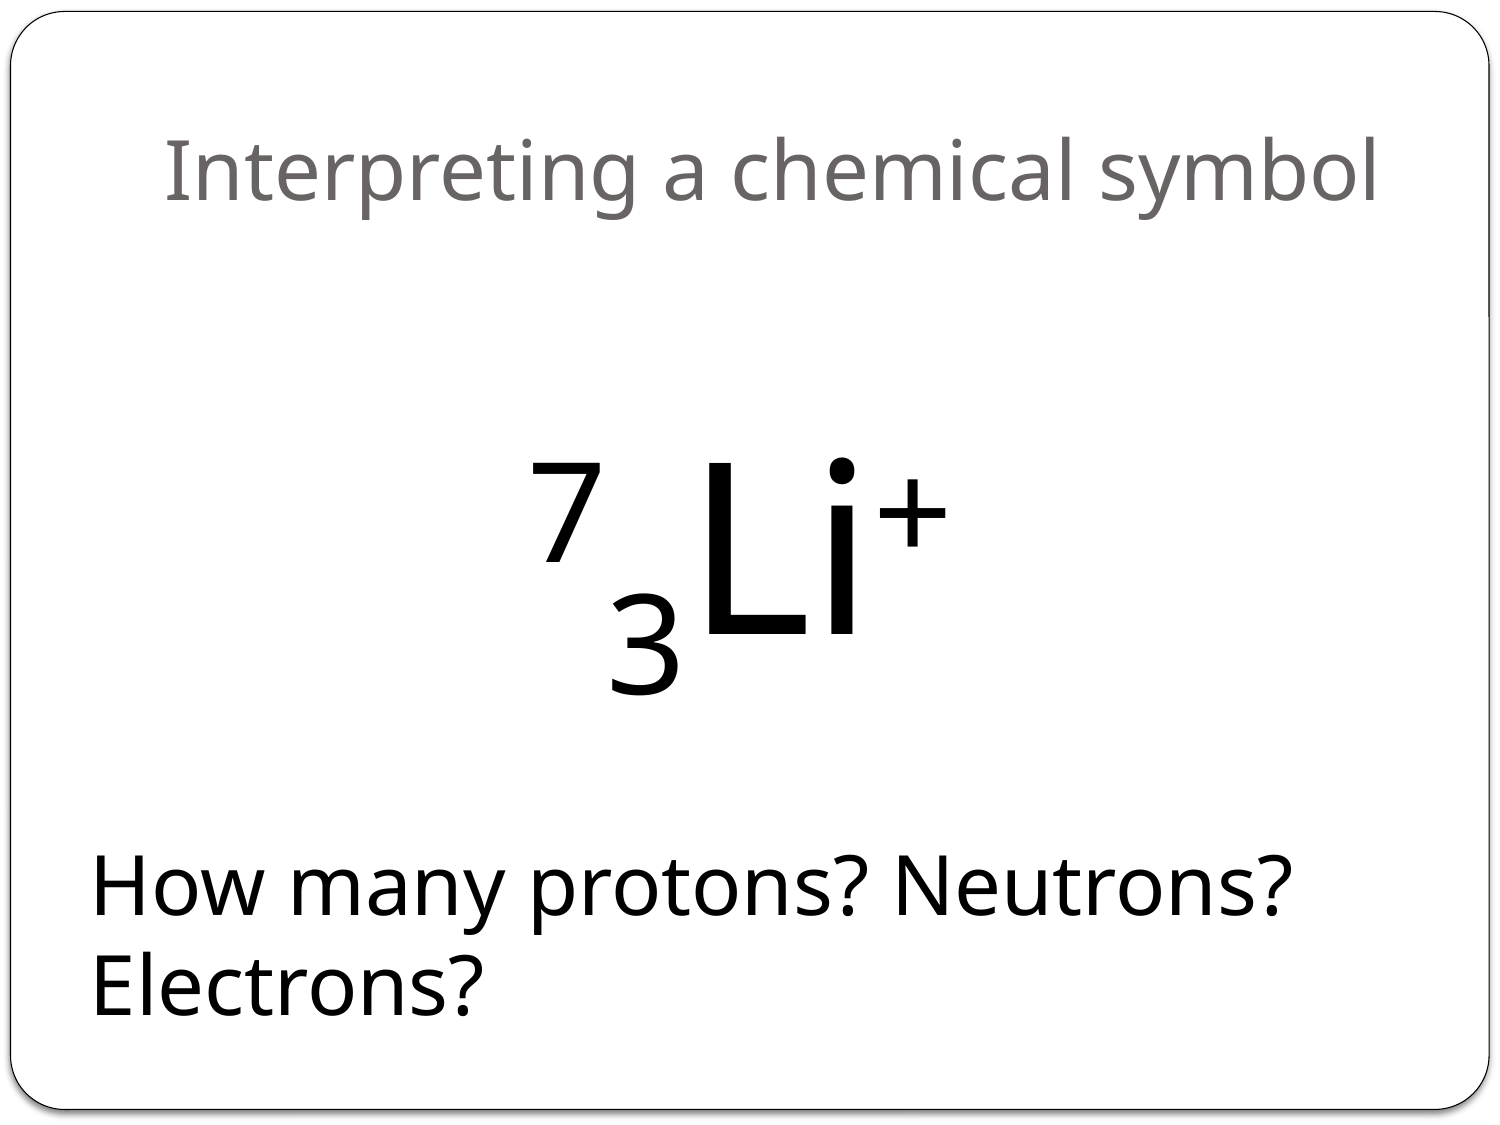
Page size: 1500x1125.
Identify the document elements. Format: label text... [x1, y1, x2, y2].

text_box How many protons? Neutrons? Electrons? [75, 824, 1400, 1040]
text_box 73Li+ [512, 387, 1025, 730]
title Interpreting a chemical symbol [150, 45, 1425, 233]
